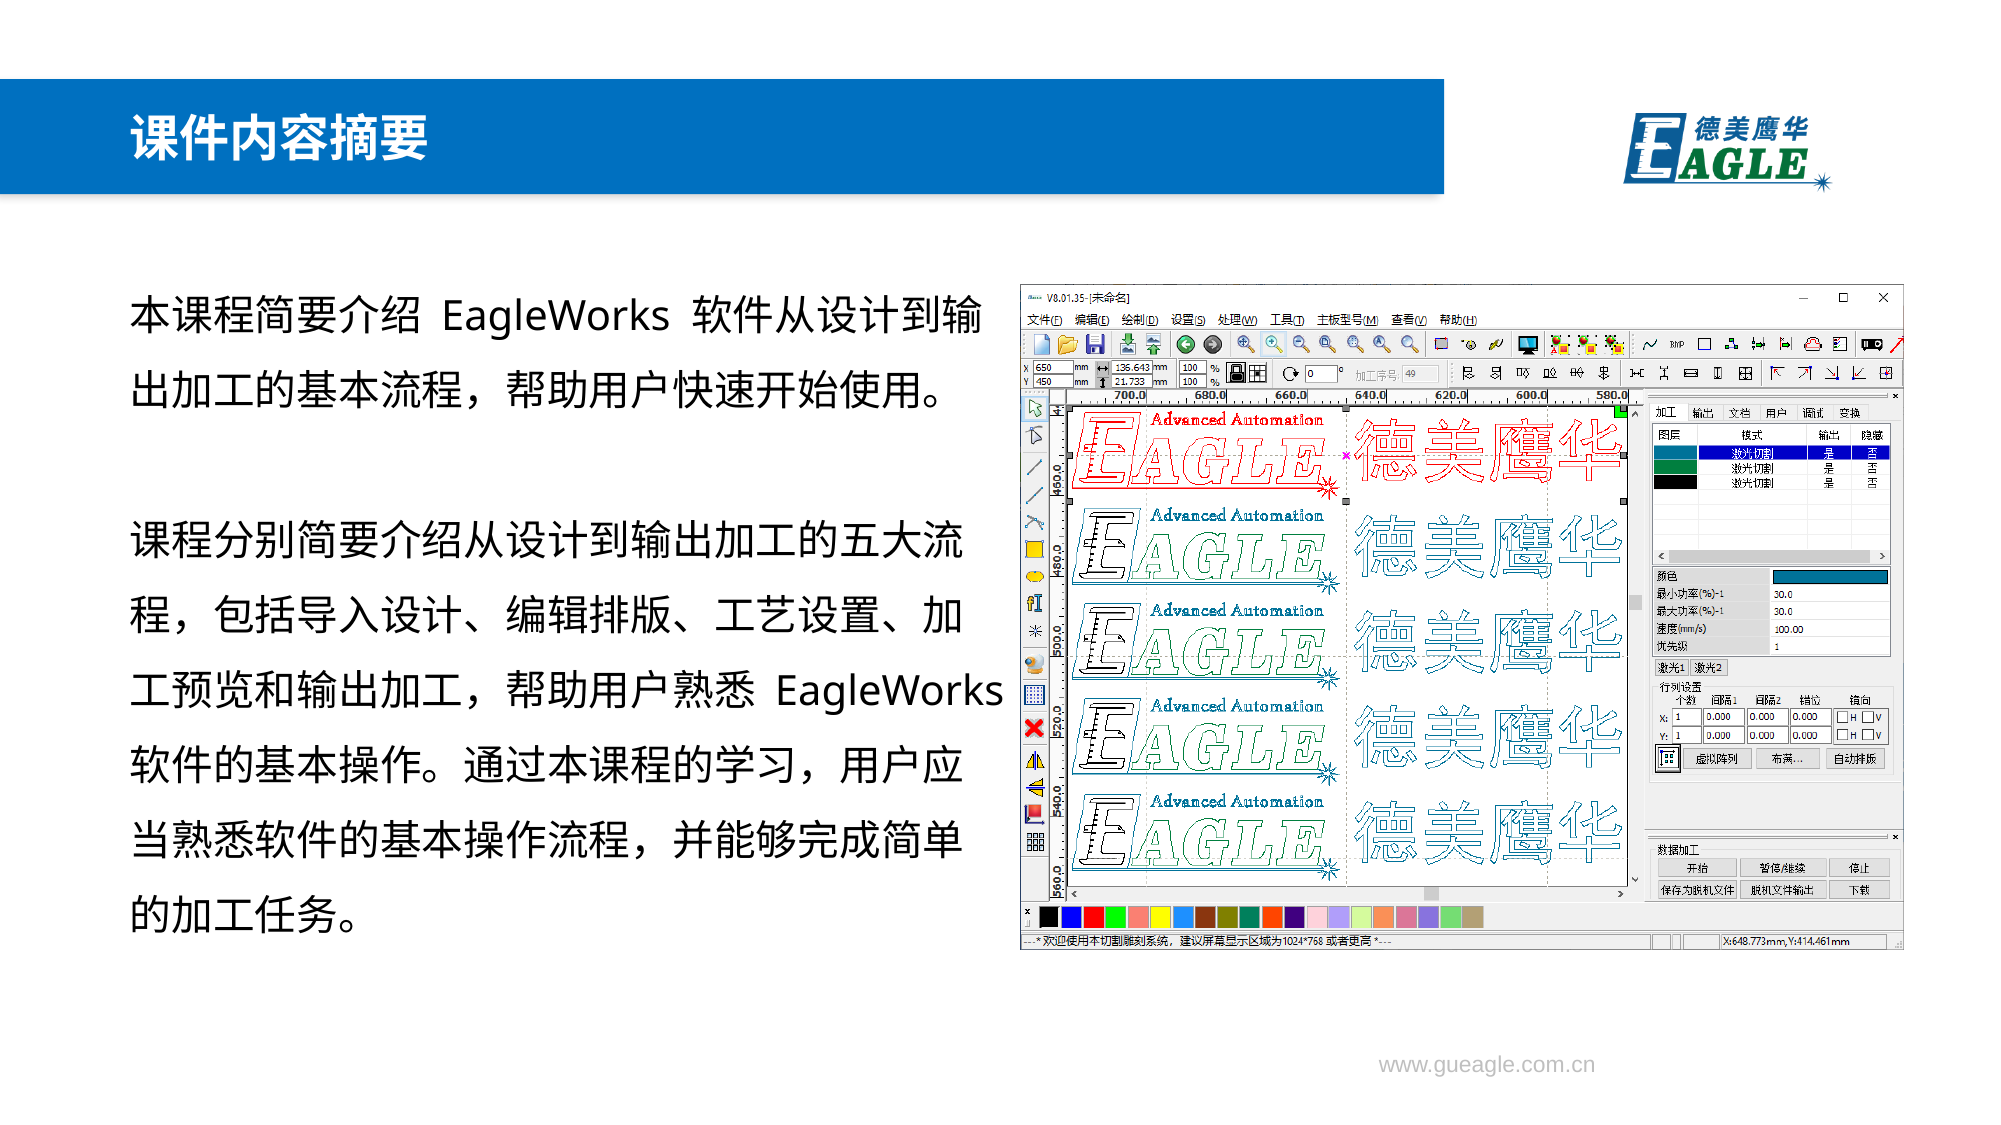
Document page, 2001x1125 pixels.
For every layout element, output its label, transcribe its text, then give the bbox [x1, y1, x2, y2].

text_box www.gueagle.com.cn [1363, 1041, 1904, 1085]
text_box 本课程简要介绍 EagleWorks 软件从设计到输出加工的基本流程，帮助用户快速开始使用。 课程分别简要介绍从设计到输出加工的五大流程，包括导入设计、编辑排版、工艺设置、加工预览和输出加工，帮助用户熟悉 EagleWorks 软件的基本操作。通过本课程的学习，用户应当熟悉软件的基本操作流程，并能够完成简单的加工任务。 [114, 256, 1021, 947]
picture [1020, 284, 1904, 950]
text_box 课件内容摘要 [114, 98, 531, 174]
picture [1623, 113, 1833, 193]
text_box [0, 78, 1445, 195]
